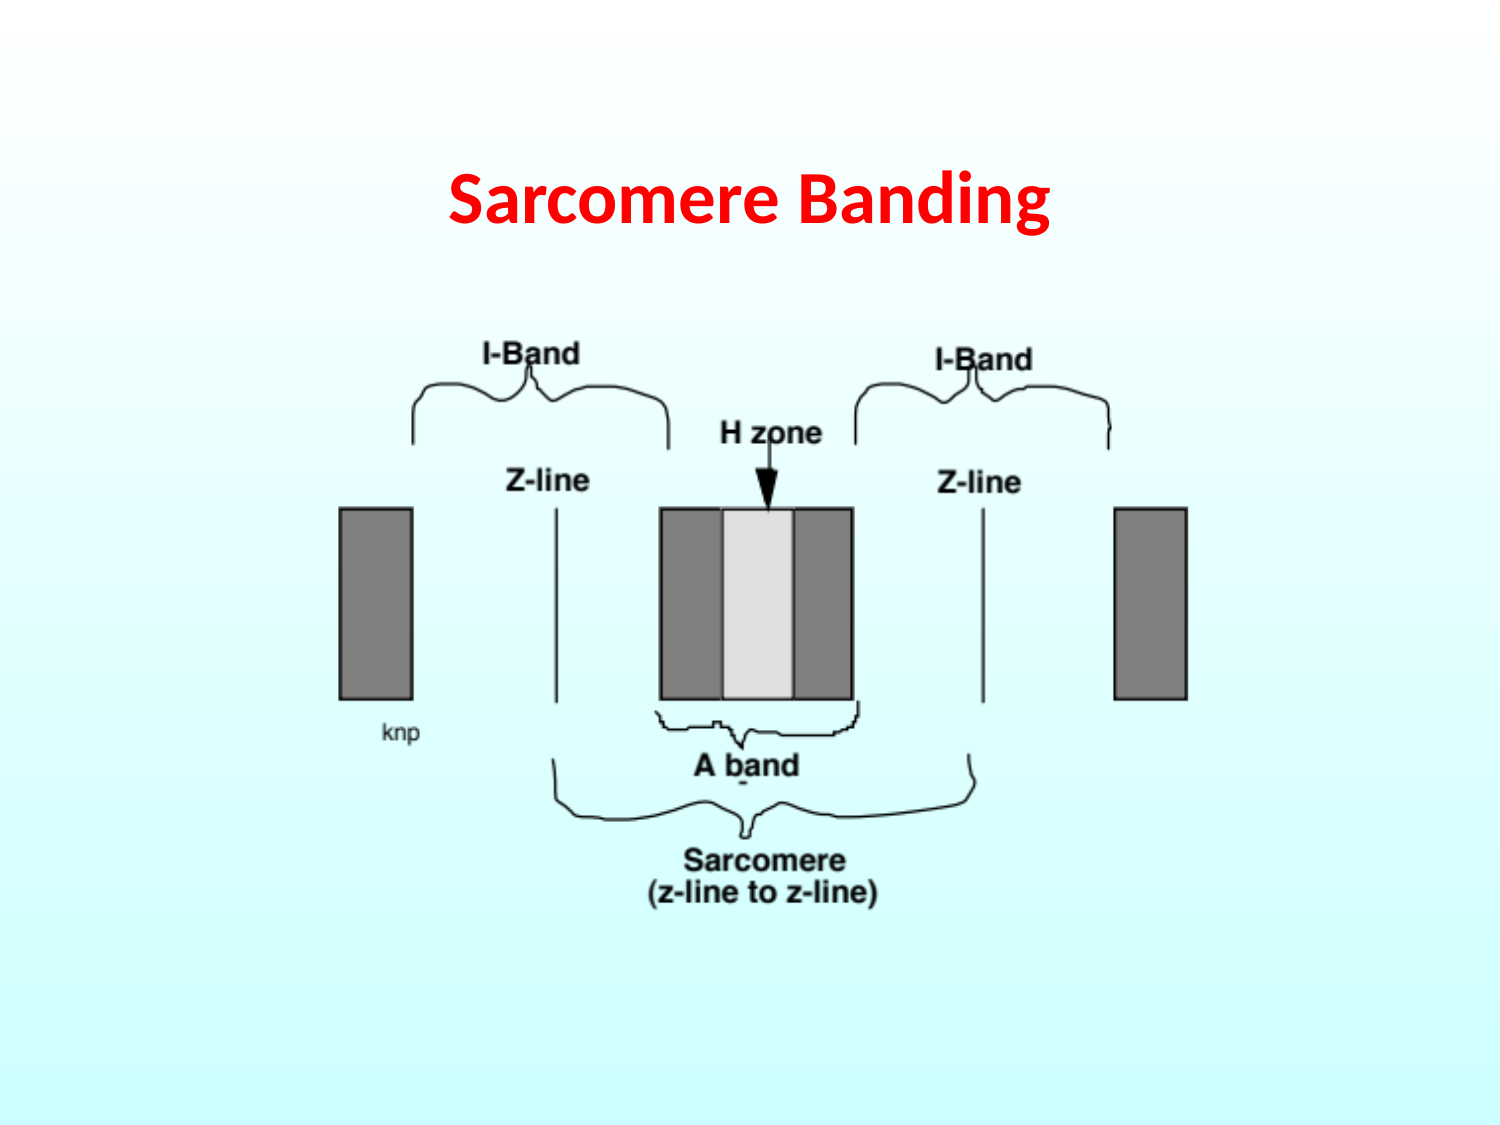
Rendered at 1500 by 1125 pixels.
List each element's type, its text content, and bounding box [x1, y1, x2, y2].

title Sarcomere Banding [112, 99, 1388, 288]
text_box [337, 337, 1189, 912]
